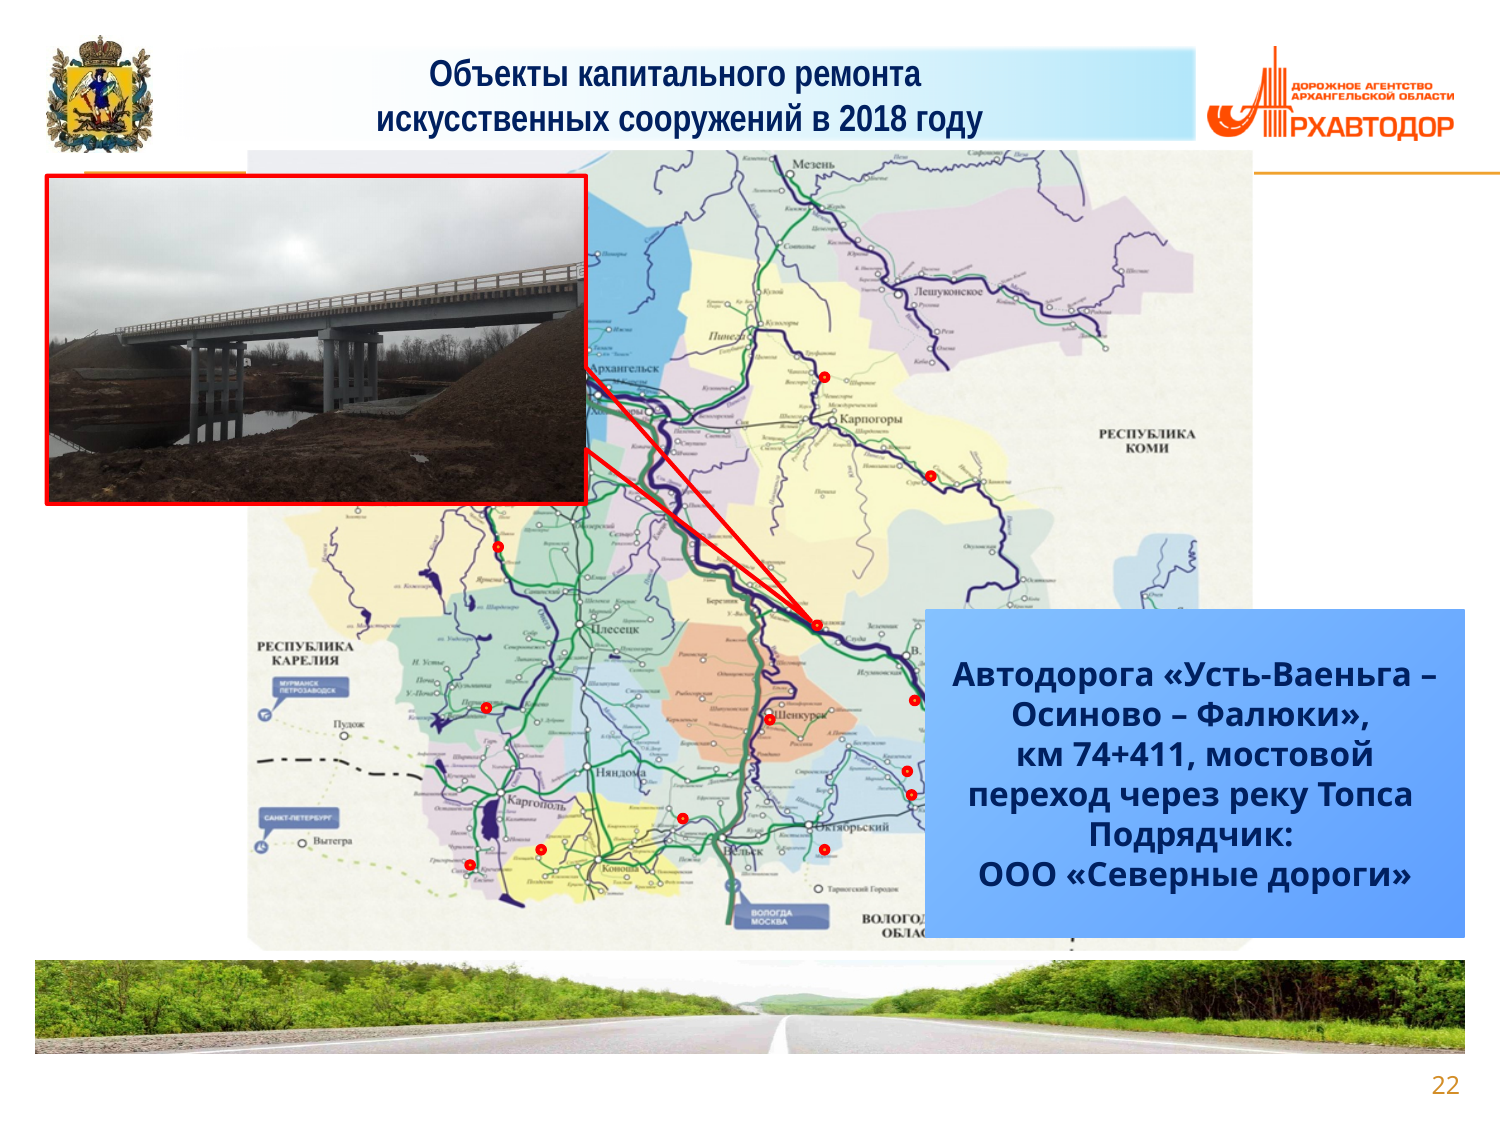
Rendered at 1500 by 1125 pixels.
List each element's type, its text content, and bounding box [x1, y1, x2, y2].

picture [1206, 46, 1454, 141]
picture [34, 960, 1466, 1054]
picture [245, 149, 1255, 953]
slide_number 22 [1350, 1062, 1475, 1103]
text_box [44, 173, 235, 506]
text_box Объекты капитального ремонта искусственных сооружений в 2018 году [166, 49, 1194, 139]
text_box Автодорога «Усть-Ваеньга – Осиново – Фалюки», км 74+411, мостовой переход через реку Топса Подрядчик: ООО «Северные дороги» [1264, 607, 1467, 939]
picture [46, 34, 153, 154]
